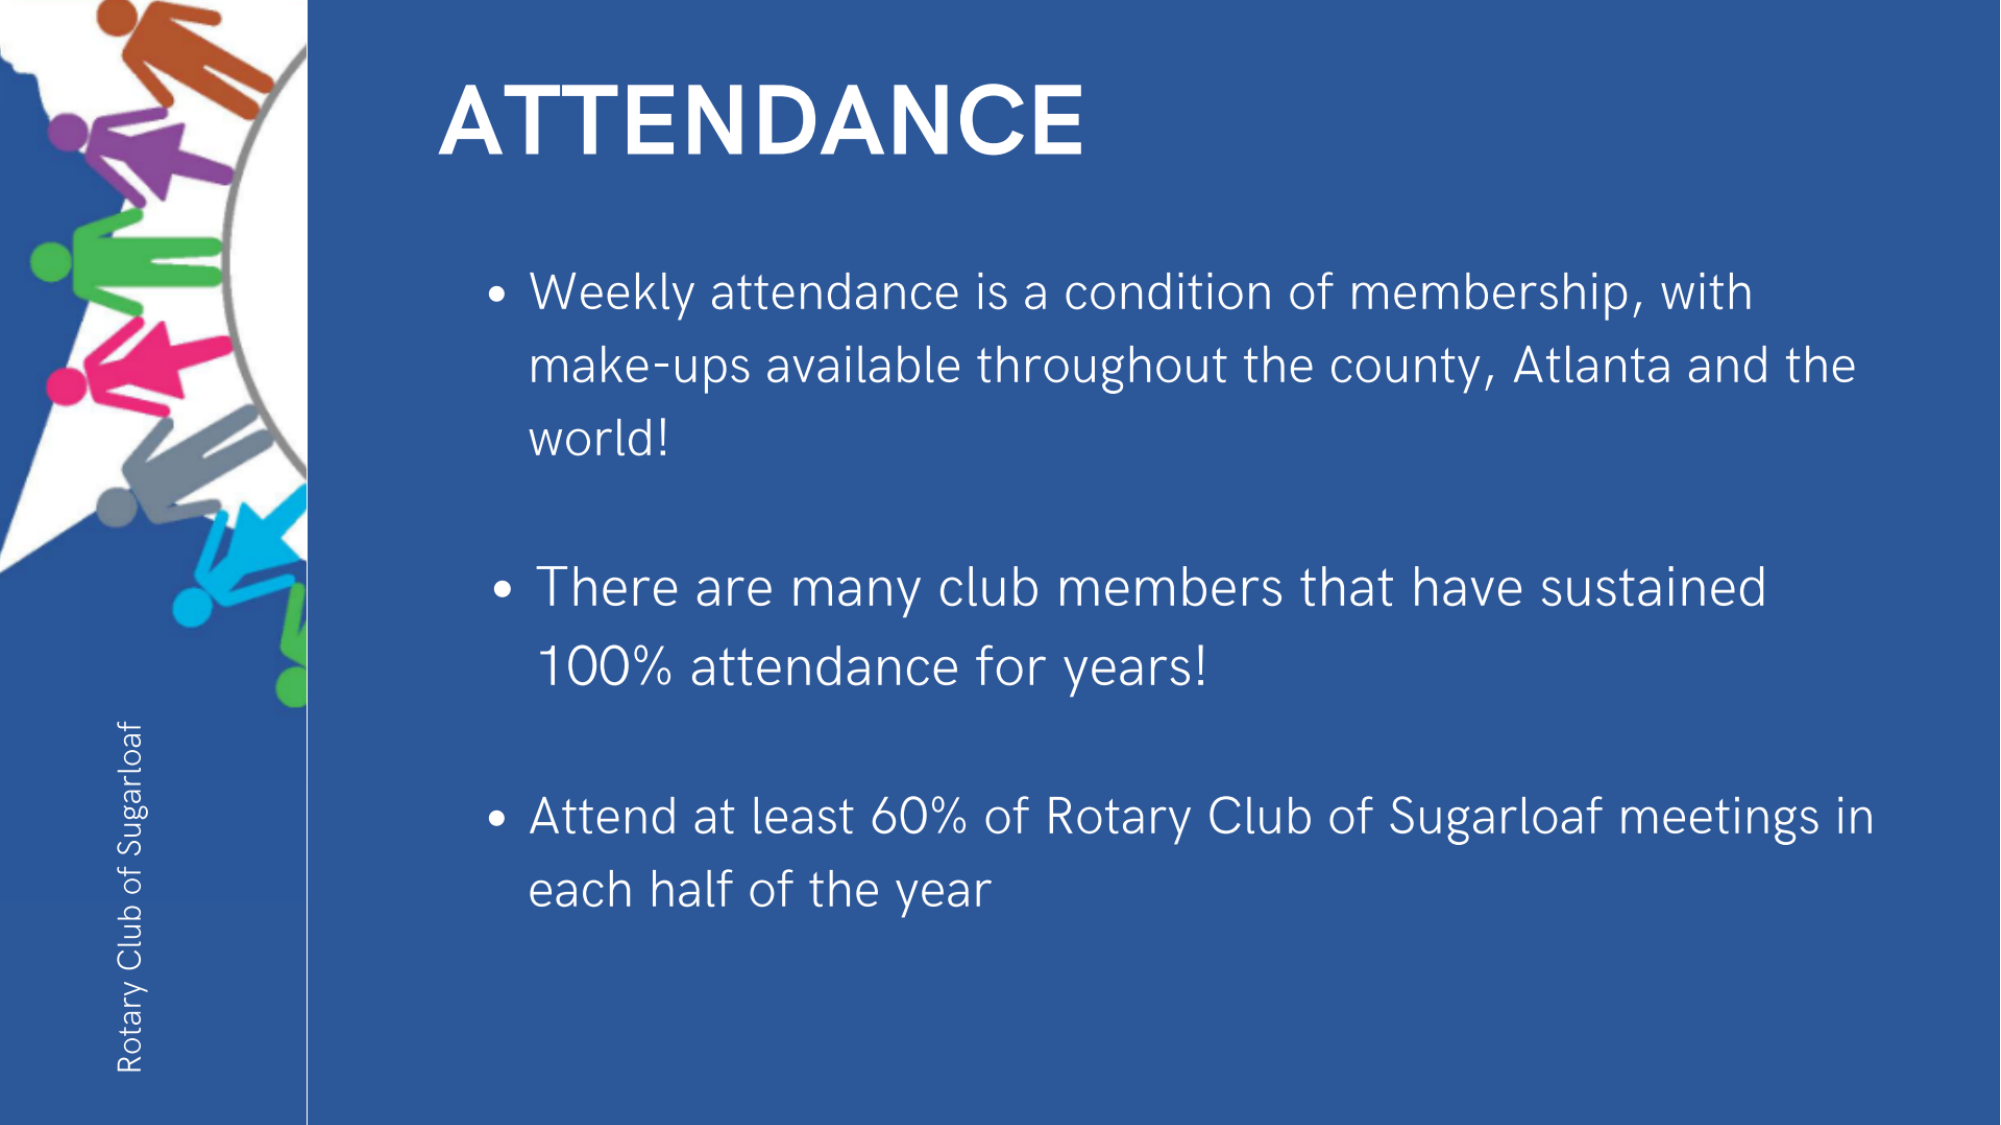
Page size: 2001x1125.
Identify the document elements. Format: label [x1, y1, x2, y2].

list [0, 0, 2000, 1125]
